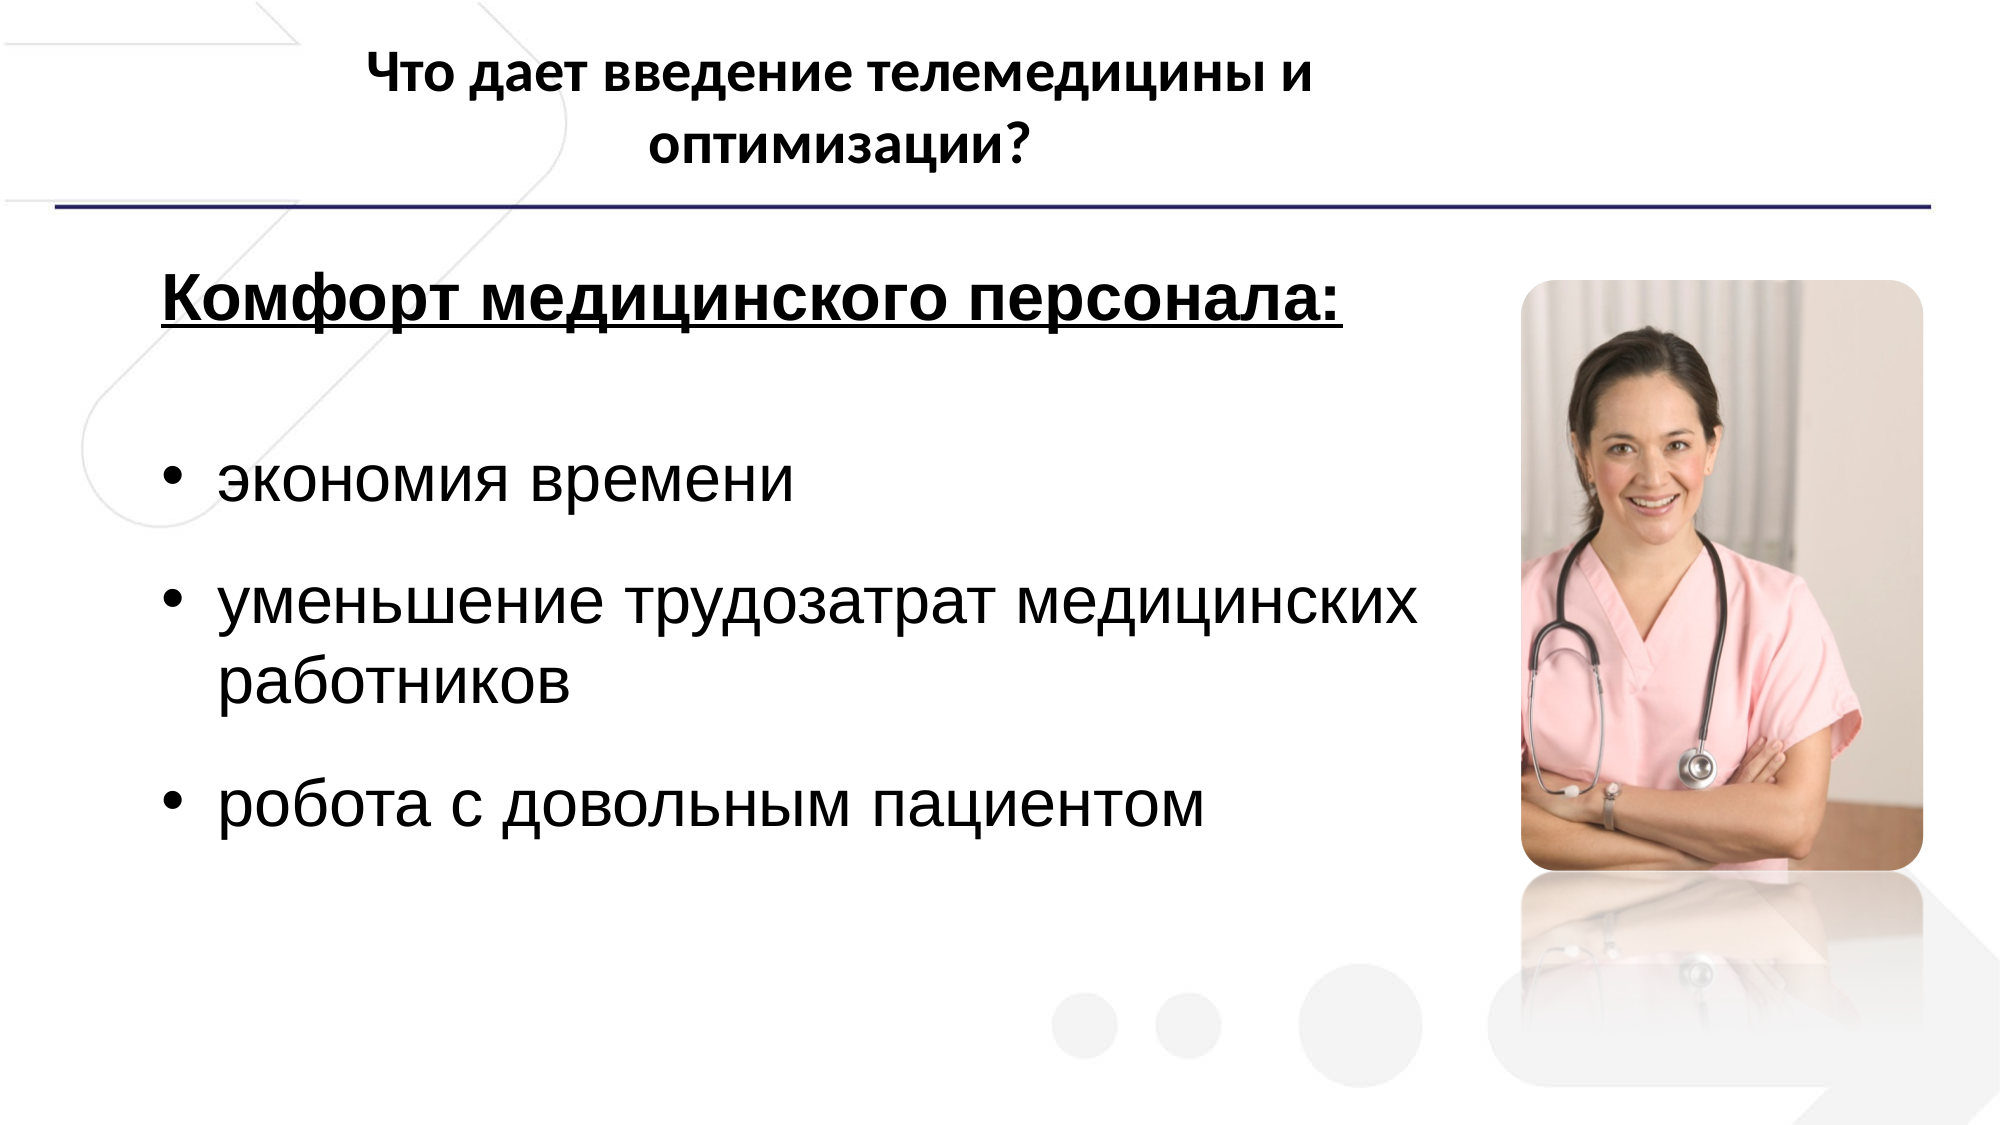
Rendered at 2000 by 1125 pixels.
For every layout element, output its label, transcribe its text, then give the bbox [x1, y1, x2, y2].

list Комфорт медицинского персонала: экономия времени уменьшение трудозатрат медицинских работников робота с довольным пациентом [146, 153, 1544, 920]
title Что дает введение телемедицины и оптимизации? [165, 29, 1516, 153]
picture [0, 0, 2000, 1125]
